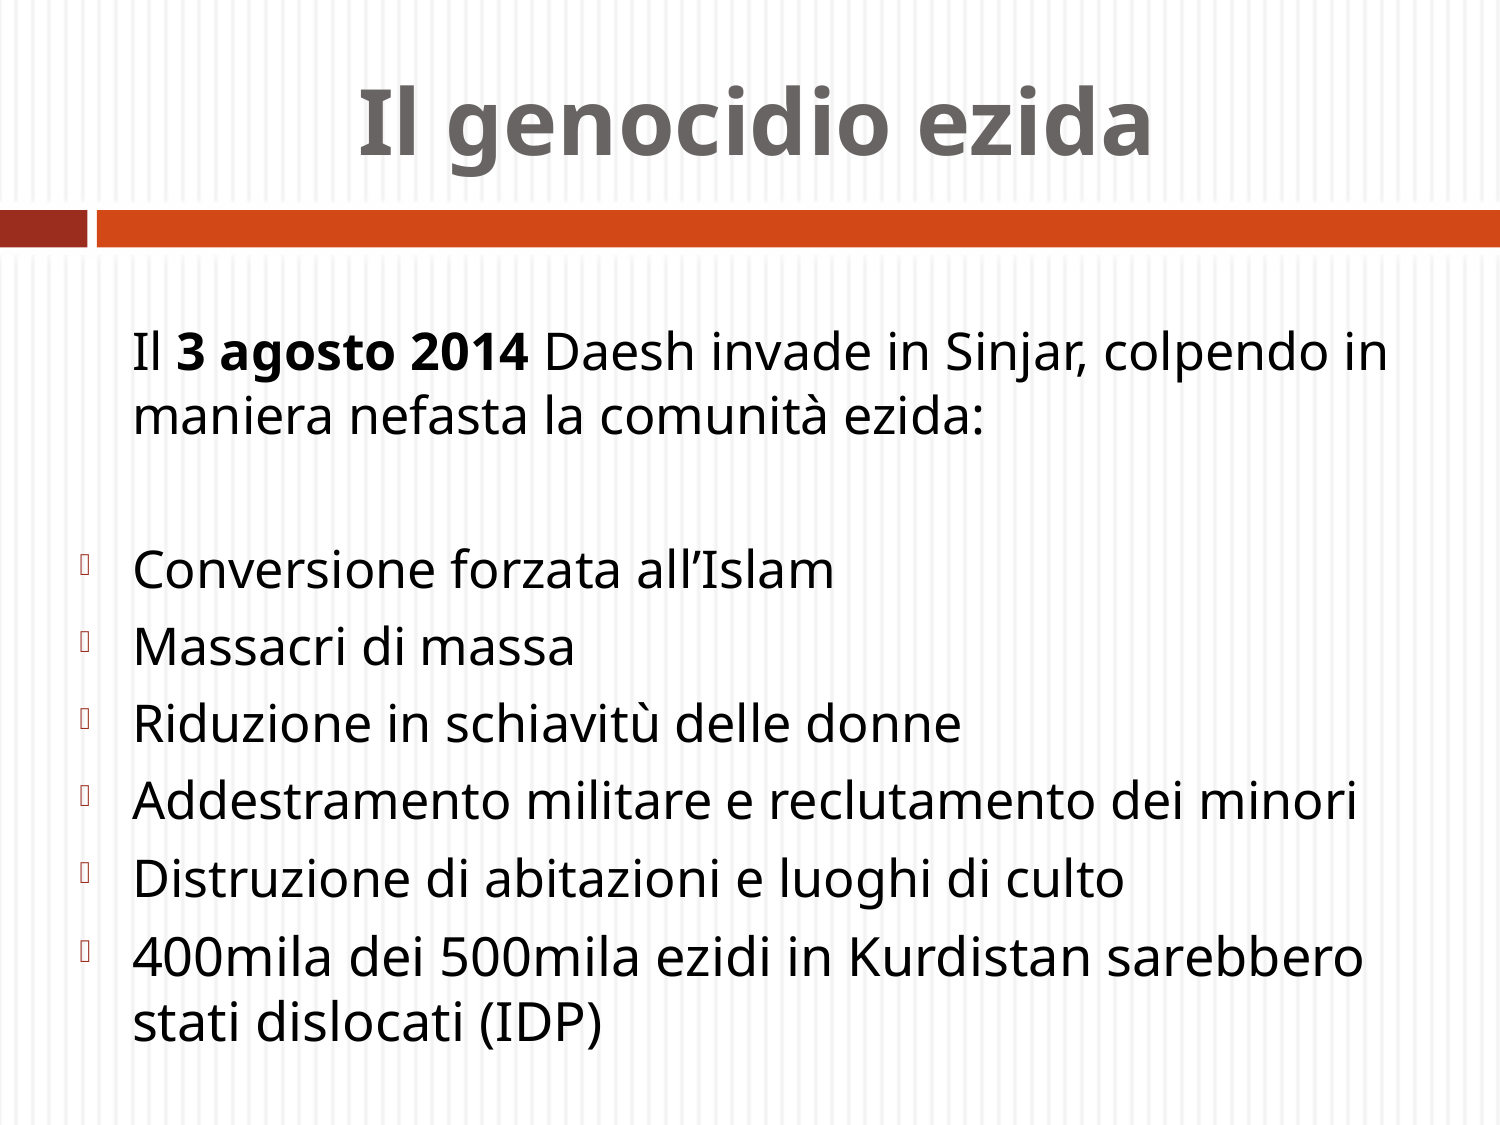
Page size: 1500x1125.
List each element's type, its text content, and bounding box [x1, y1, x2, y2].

title Il genocidio ezida [100, 37, 1438, 200]
list Il 3 agosto 2014 Daesh invade in Sinjar, colpendo in maniera nefasta la comunità ezida: Conversione forzata all’Islam Massacri di massa Riduzione in schiavitù delle donne Addestramento militare e reclutamento dei minori Distruzione di abitazioni e luoghi di culto 400mila dei 500mila ezidi in Kurdistan sarebbero stati dislocati (IDP) [64, 302, 1438, 1071]
